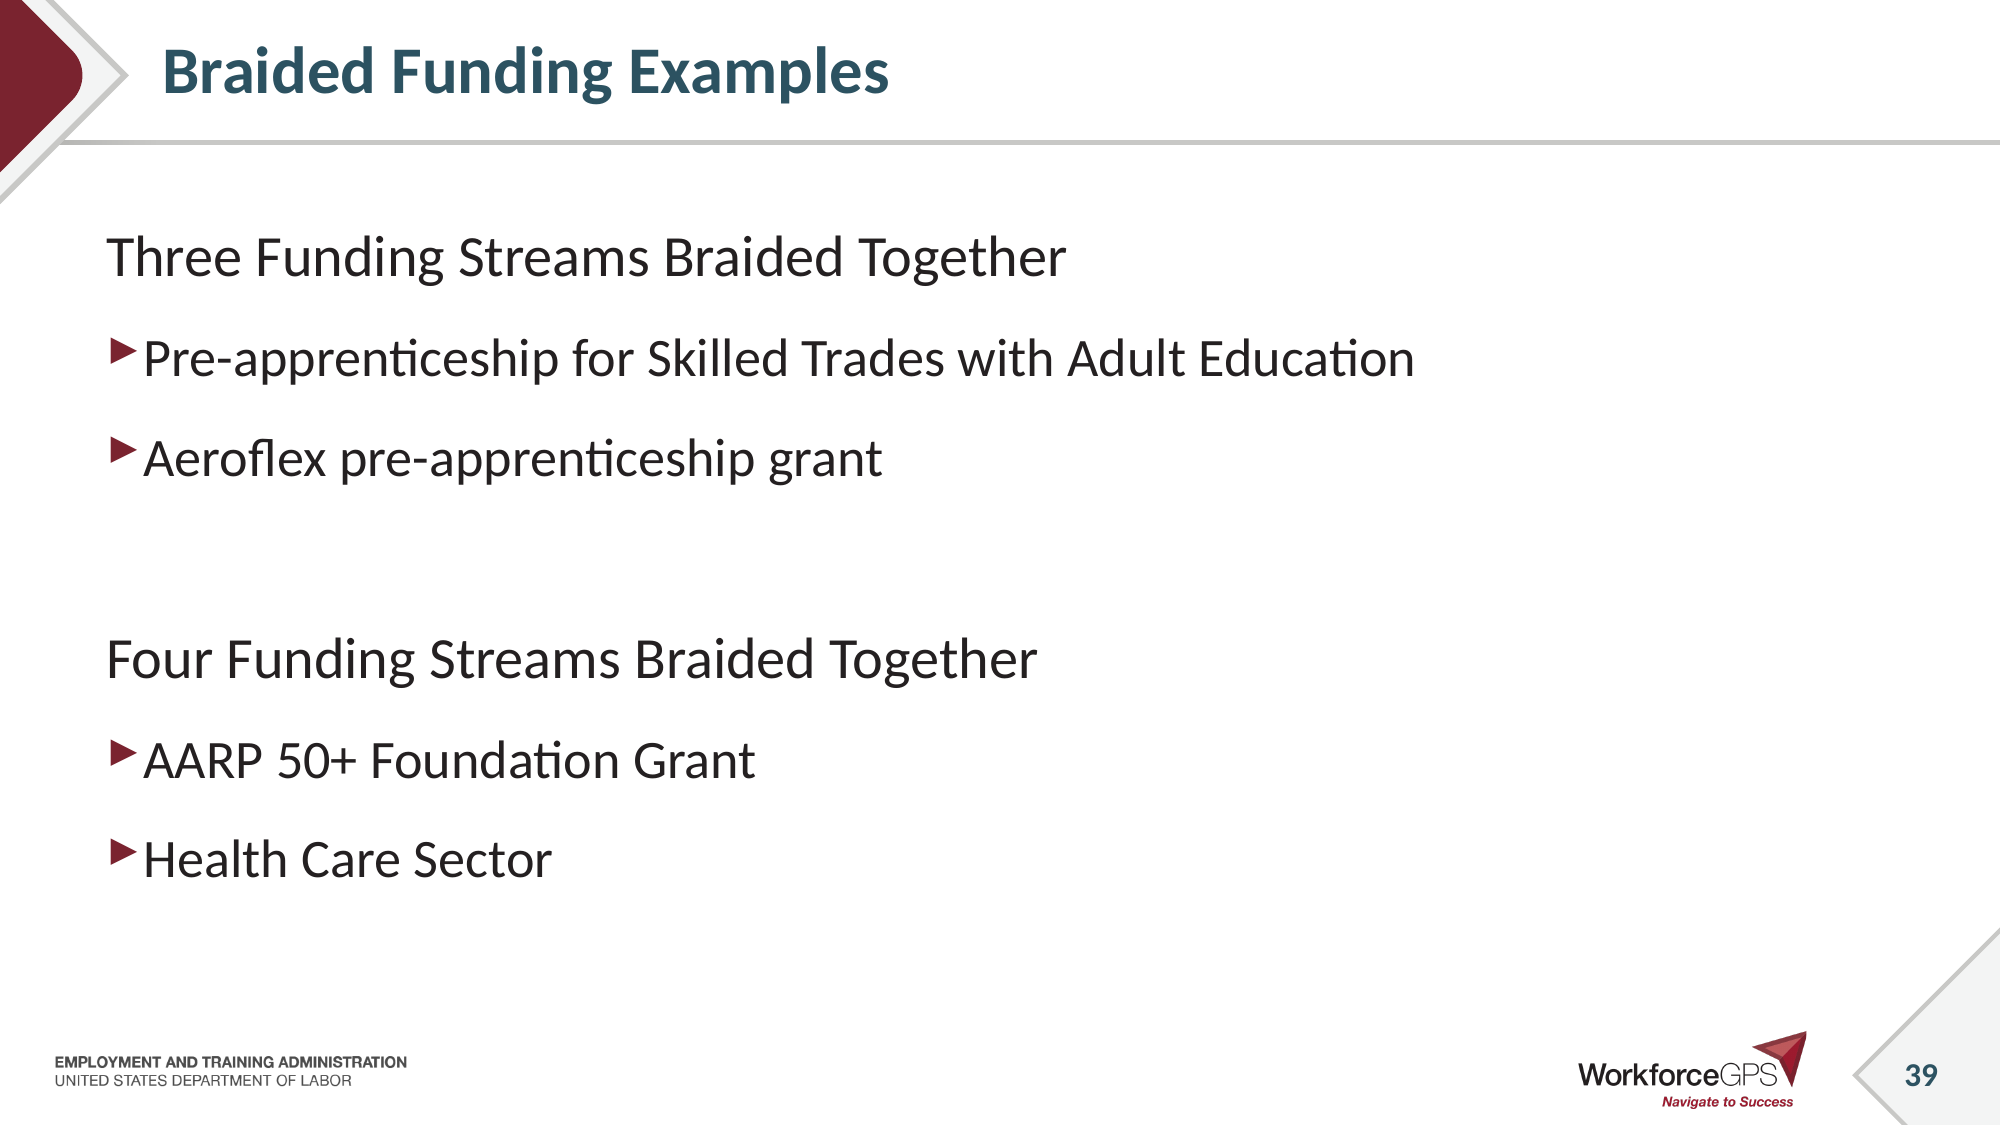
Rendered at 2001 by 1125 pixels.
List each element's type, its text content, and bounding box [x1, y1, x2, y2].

slide_number 39 [1867, 1042, 1975, 1103]
title Braided Funding Examples [132, 7, 1950, 137]
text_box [47, 1049, 420, 1095]
list Three Funding Streams Braided Together Pre-apprenticeship for Skilled Trades with Adult Education Aeroflex pre-apprenticeship grant Four Funding Streams Braided Together AARP 50+ Foundation Grant Health Care Sector [91, 216, 1909, 1043]
